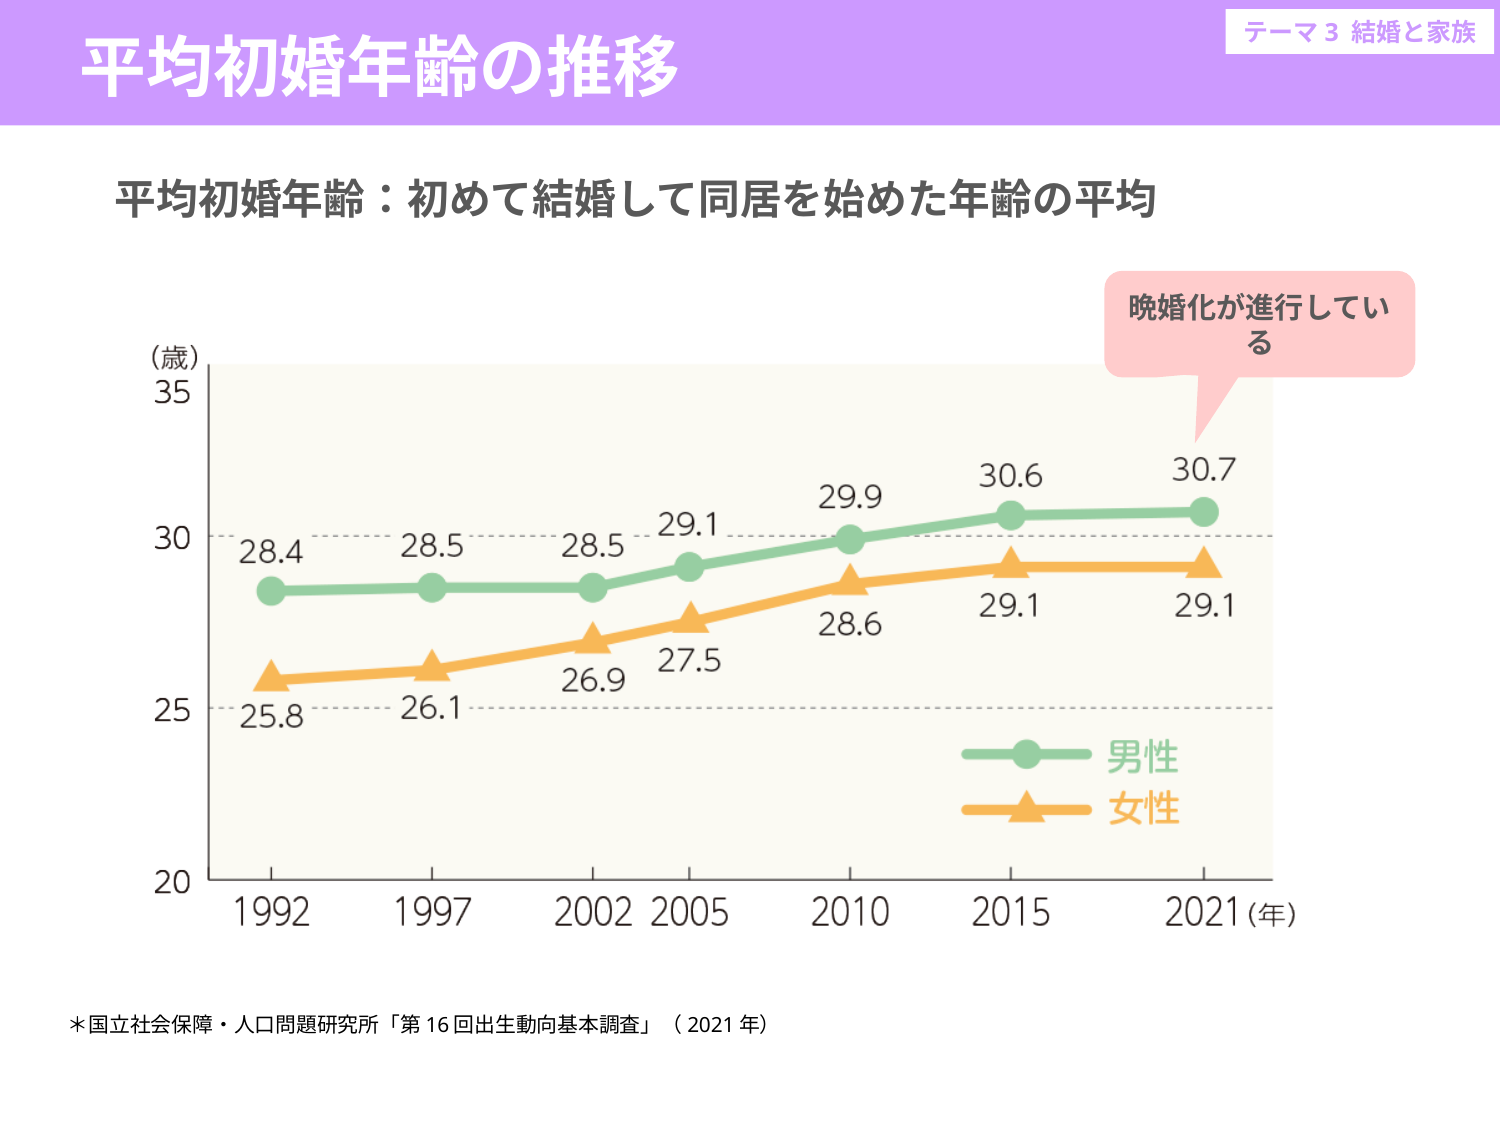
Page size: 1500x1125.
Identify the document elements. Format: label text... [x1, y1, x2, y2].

text_box [0, 0, 1500, 127]
text_box ＊国立社会保障・人口問題研究所「第16回出生動向基本調査」（2021年） [53, 1001, 1483, 1044]
text_box 平均初婚年齢：初めて結婚して同居を始めた年齢の平均 [100, 165, 1293, 231]
picture [135, 330, 1310, 946]
text_box 平均初婚年齢の推移 [64, 17, 1436, 113]
text_box 晩婚化が進行している [1102, 268, 1418, 380]
text_box テーマ3 結婚と家族 [1225, 9, 1495, 54]
